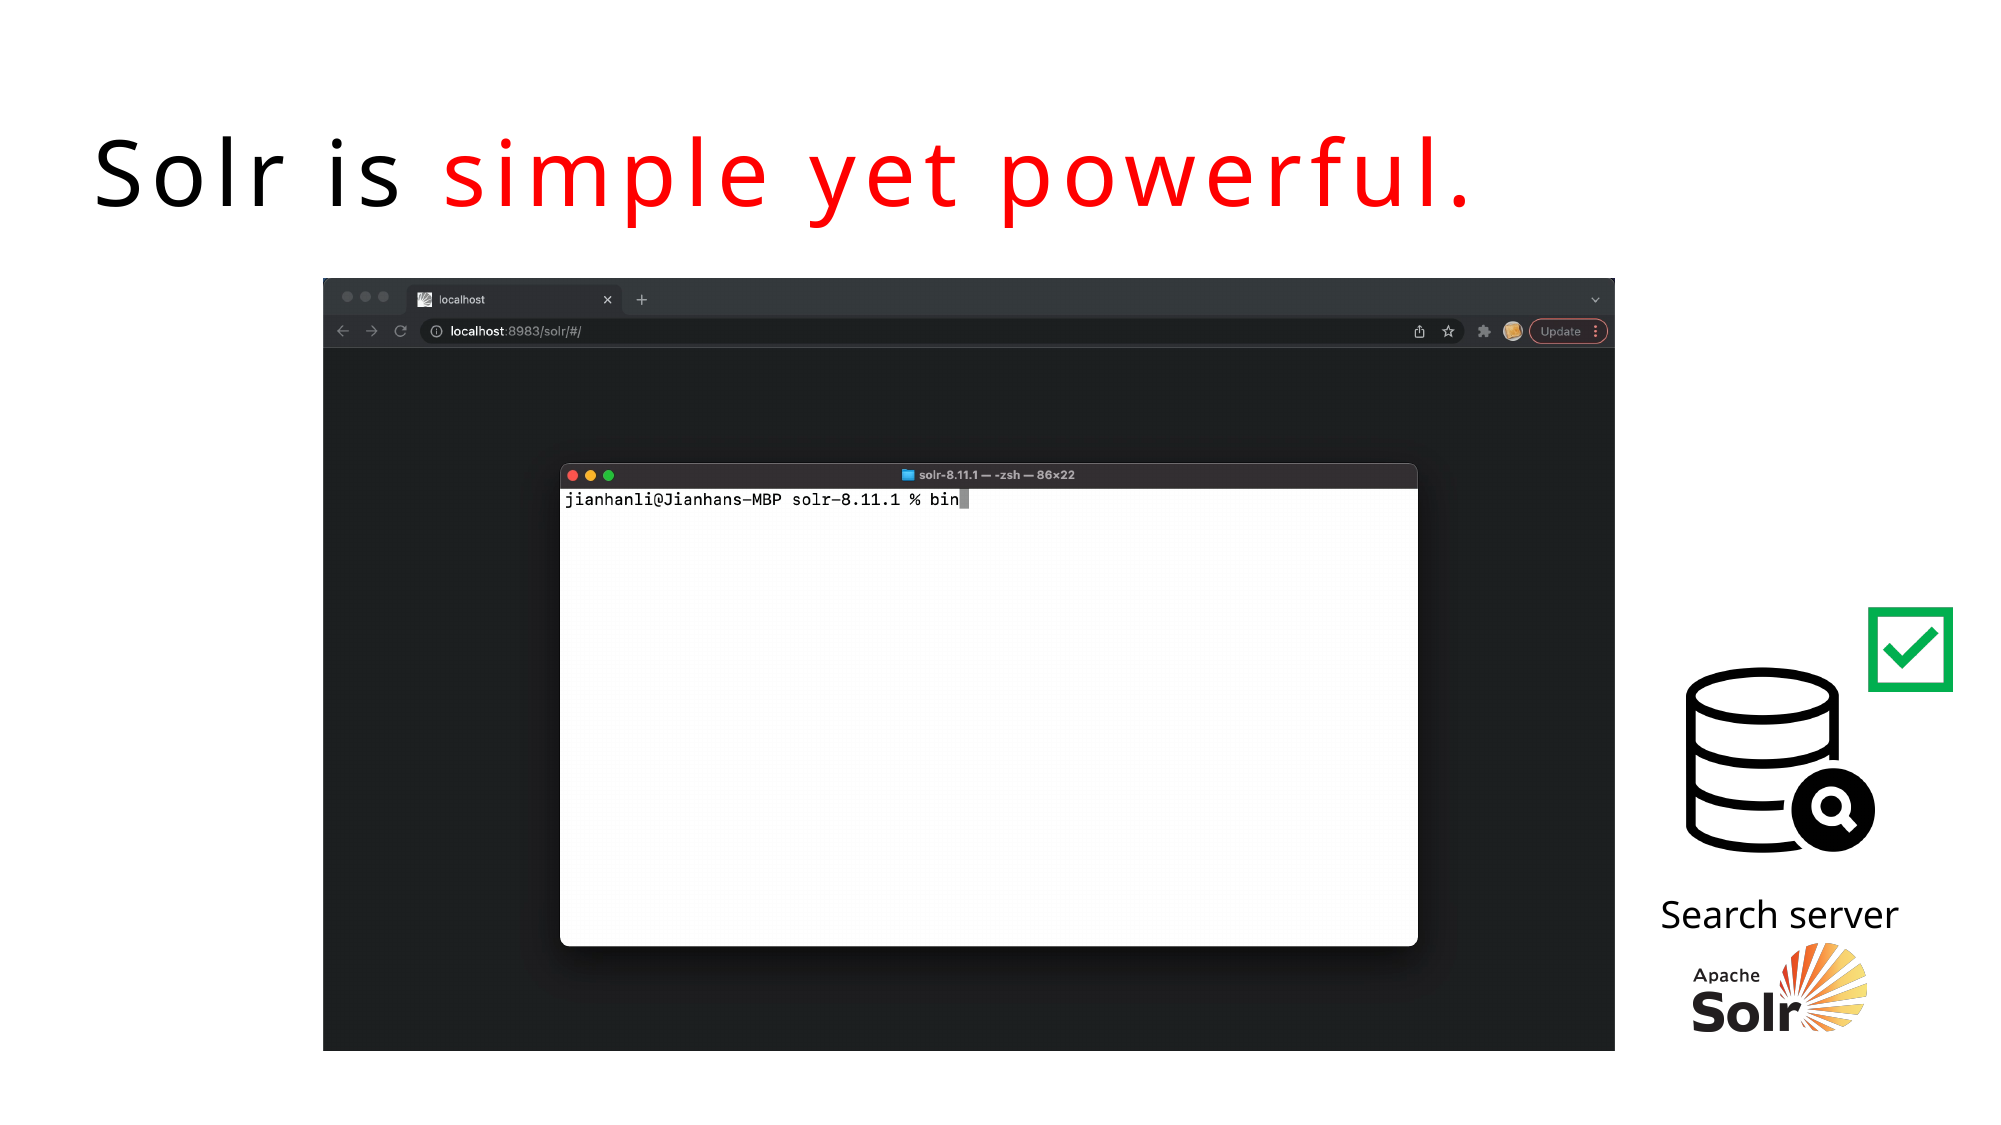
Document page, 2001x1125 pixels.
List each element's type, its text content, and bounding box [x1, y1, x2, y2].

title Solr is simple yet powerful. [75, 60, 1863, 278]
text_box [322, 277, 1616, 1052]
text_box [1649, 667, 1911, 1032]
picture [1835, 574, 1986, 725]
